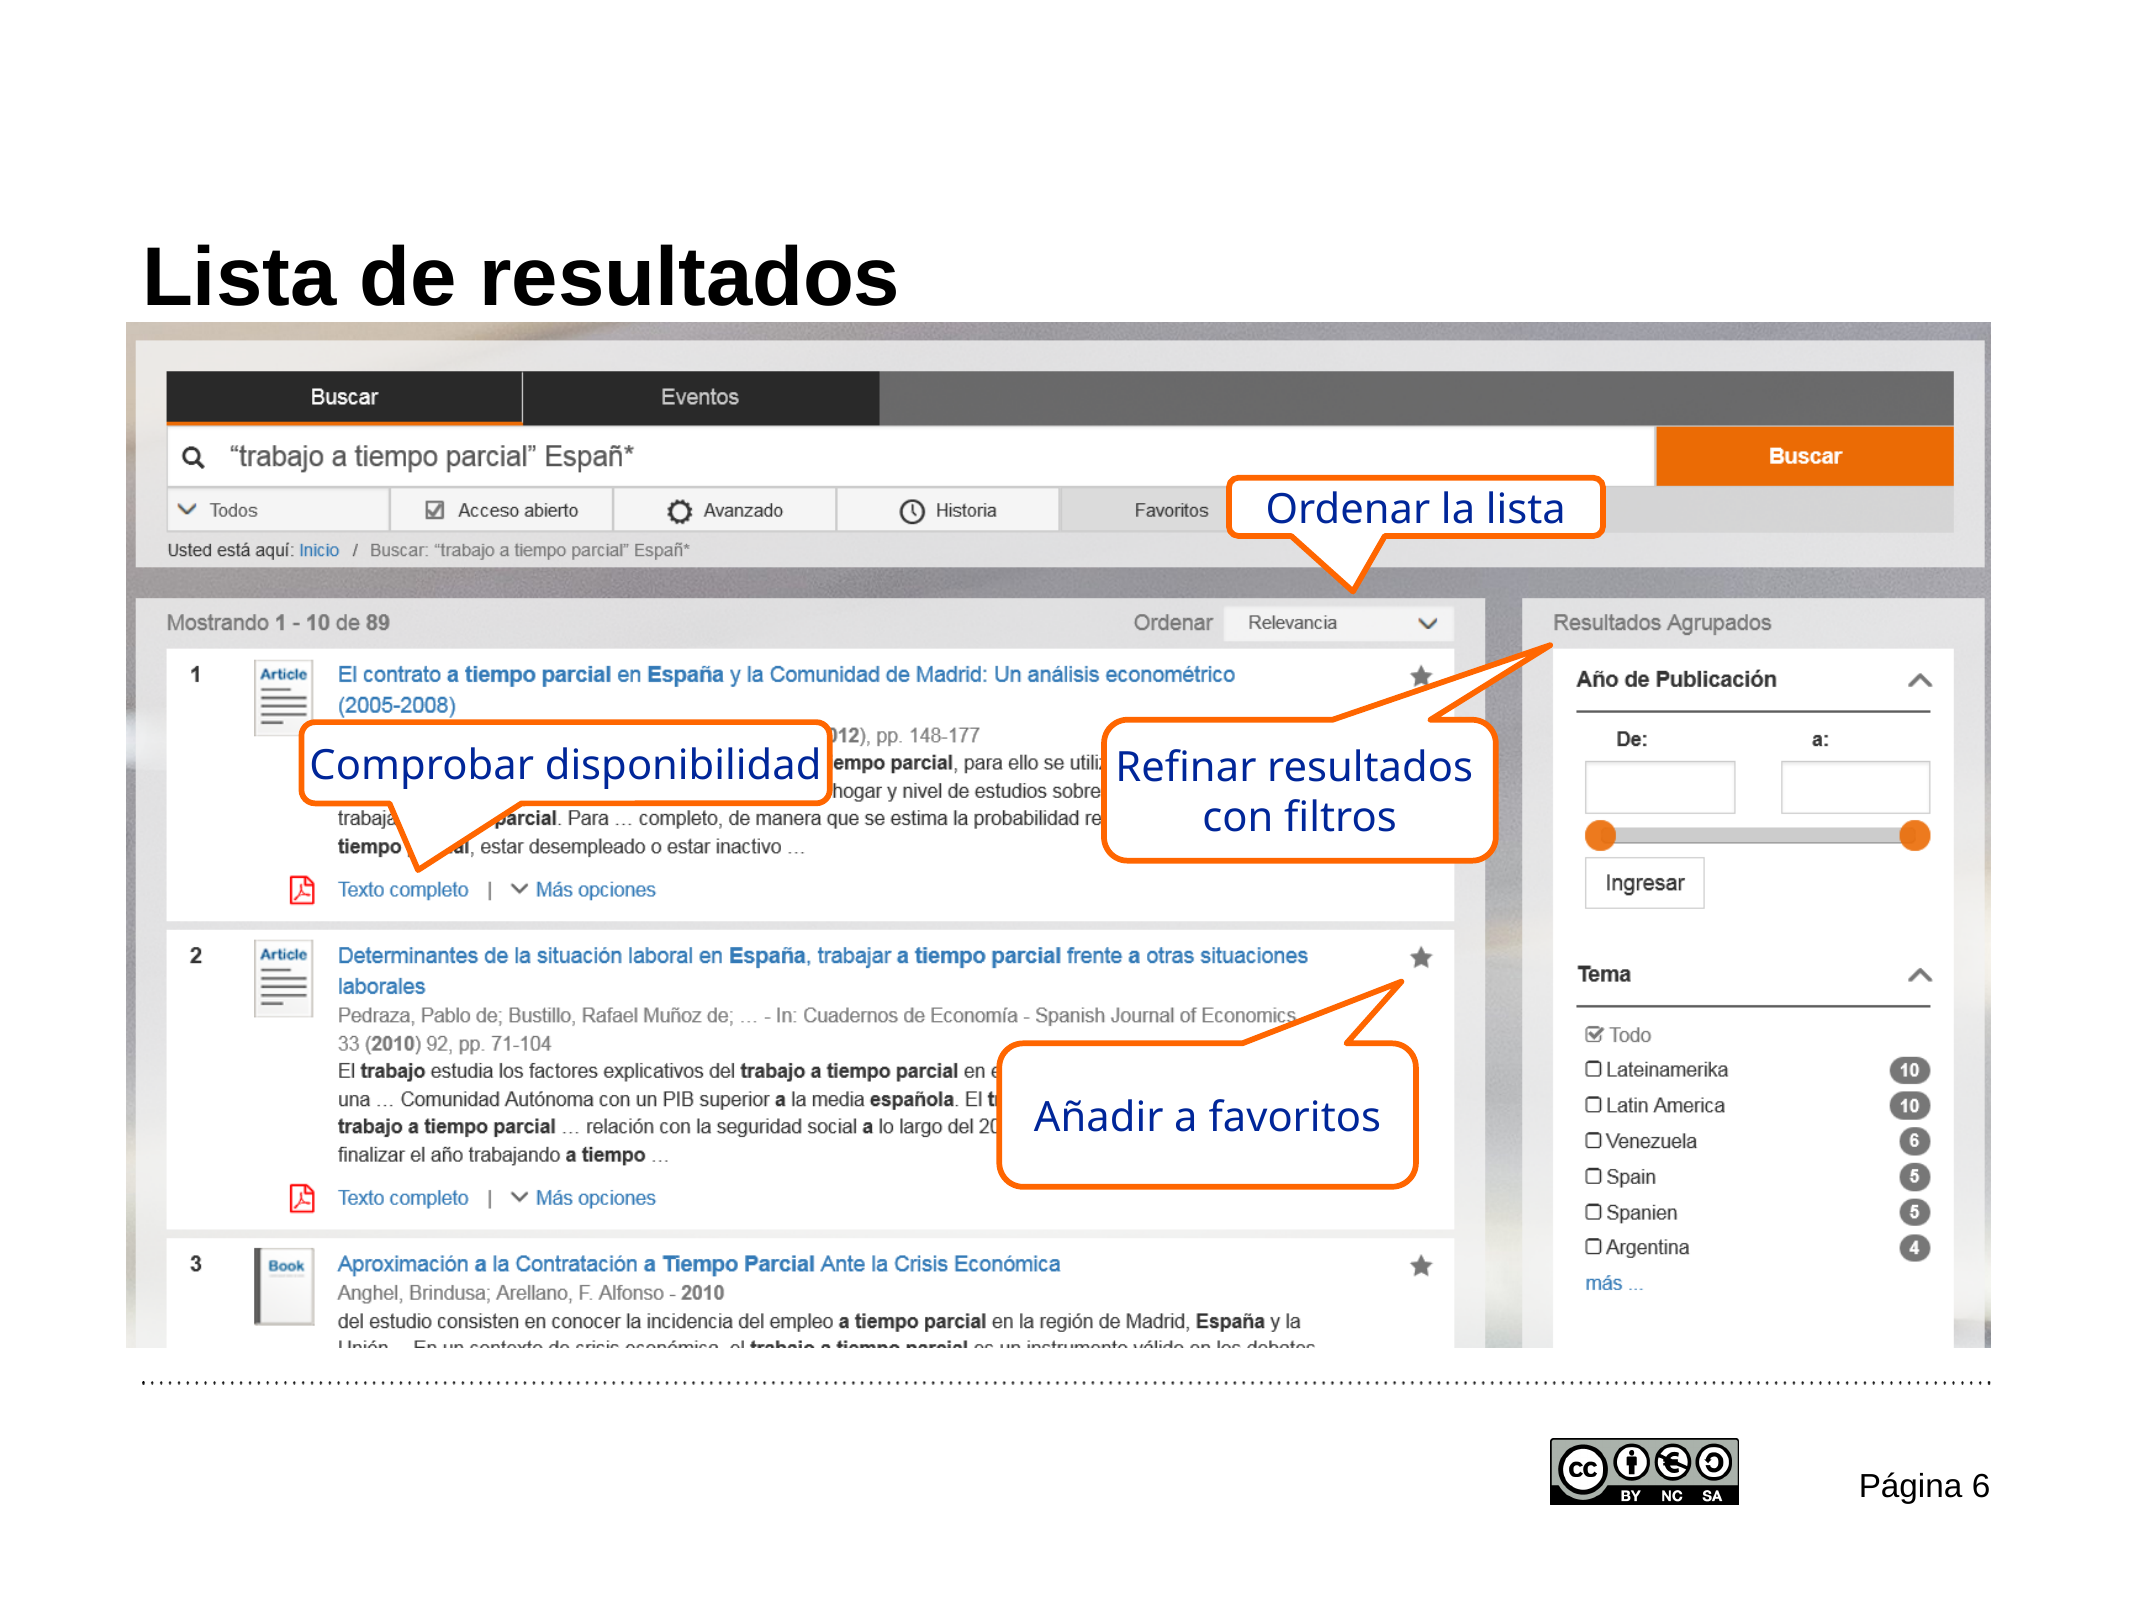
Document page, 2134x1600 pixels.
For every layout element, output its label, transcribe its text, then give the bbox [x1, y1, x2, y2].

picture [126, 321, 1991, 1349]
picture [142, 1381, 1991, 1385]
title Lista de resultados [142, 222, 1991, 321]
picture [1550, 1438, 1739, 1505]
slide_number Página 6 [1829, 1464, 1991, 1546]
